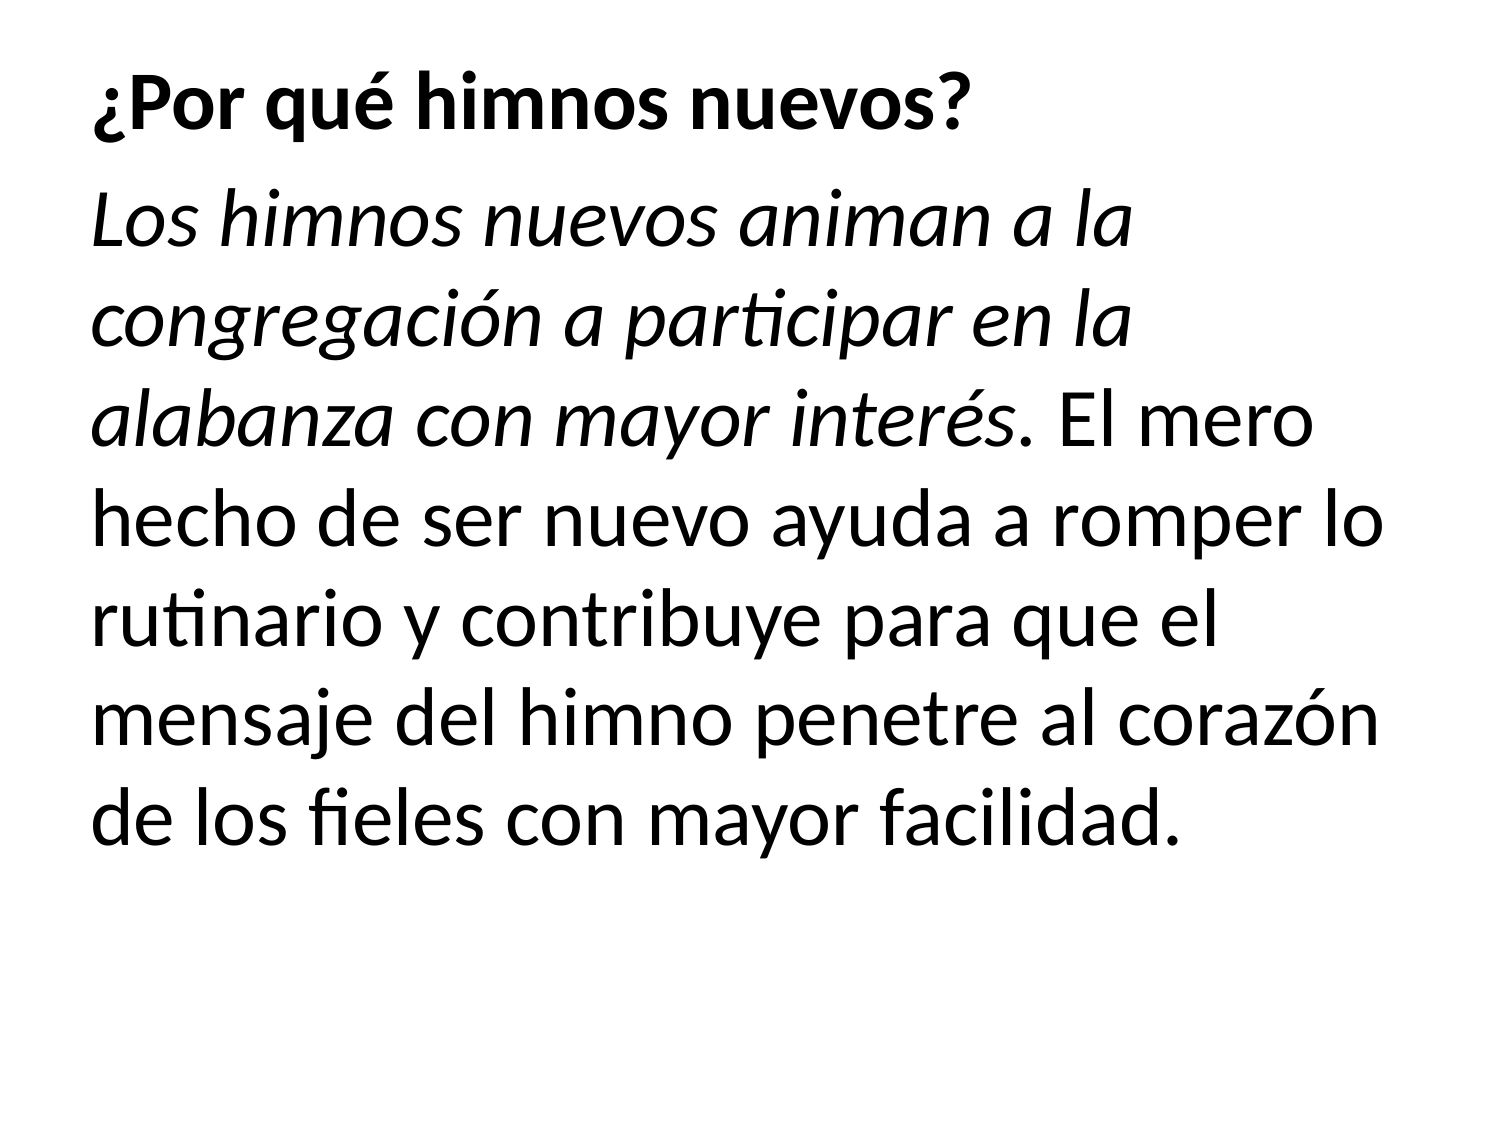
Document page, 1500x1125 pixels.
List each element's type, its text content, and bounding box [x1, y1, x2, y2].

list ¿Por qué himnos nuevos? Los himnos nuevos animan a la congregación a participar en la alabanza con mayor interés. El mero hecho de ser nuevo ayuda a romper lo rutinario y contribuye para que el mensaje del himno penetre al corazón de los fieles con mayor facilidad. [75, 38, 1425, 1005]
